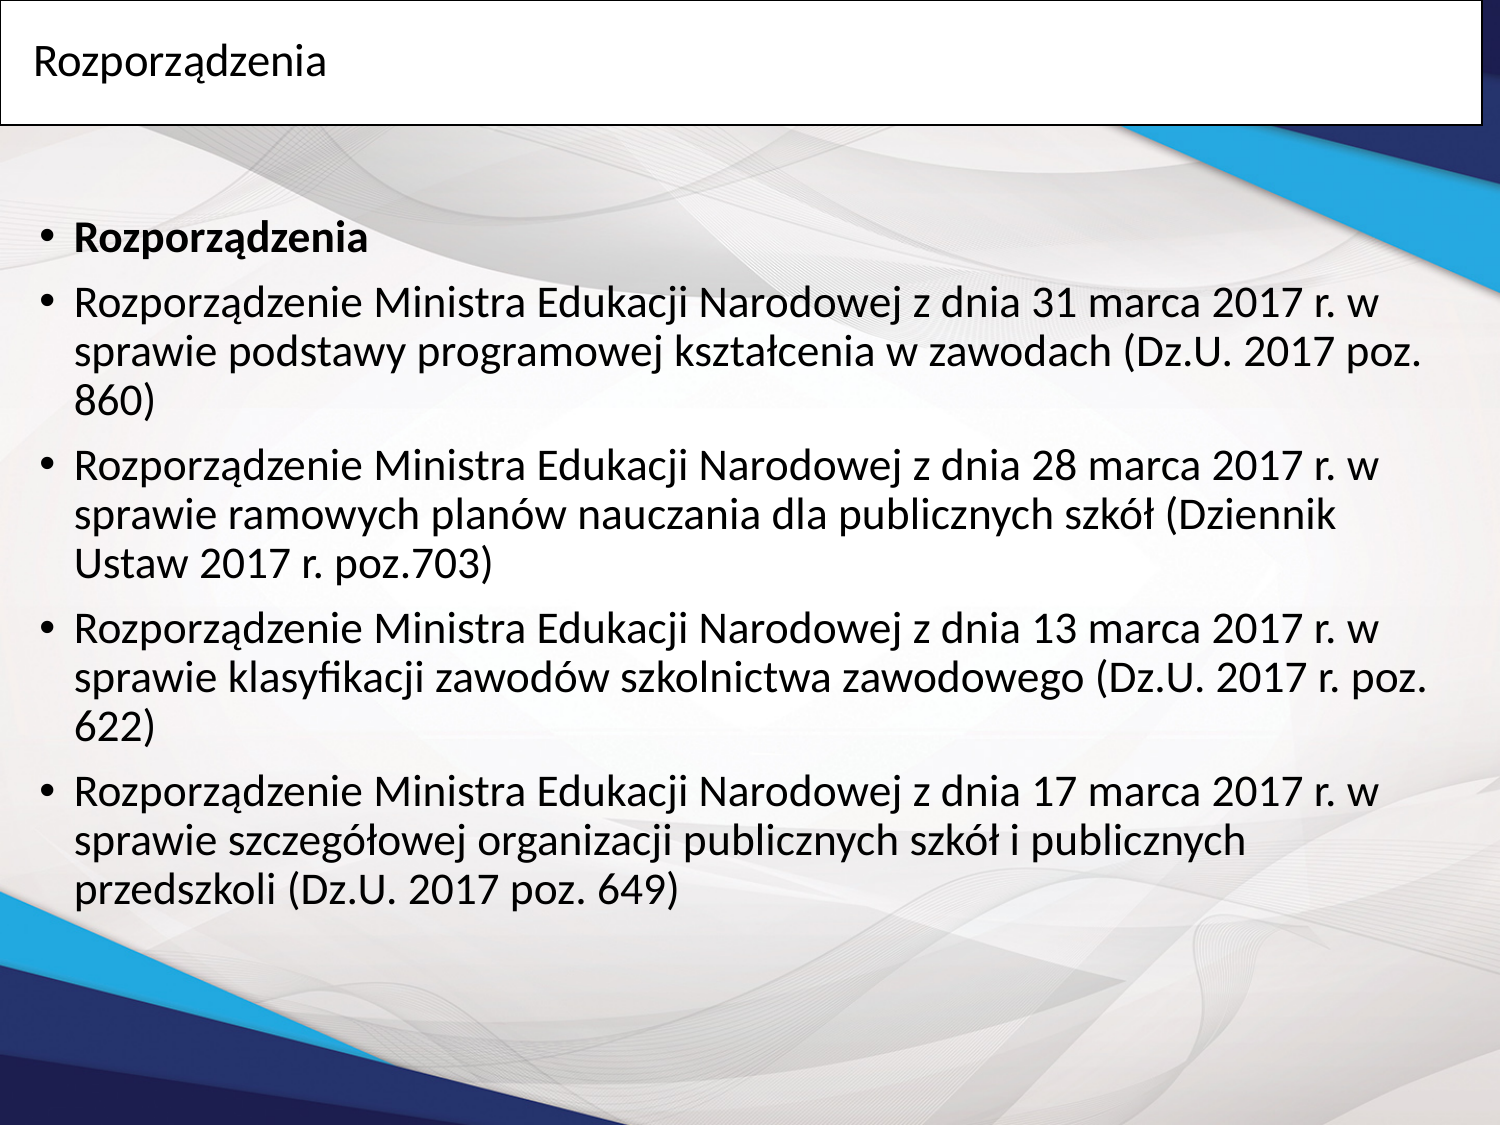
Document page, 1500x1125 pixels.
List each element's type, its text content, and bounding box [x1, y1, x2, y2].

picture [0, 0, 1500, 1125]
list Rozporządzenia Rozporządzenie Ministra Edukacji Narodowej z dnia 31 marca 2017 r. w sprawie podstawy programowej kształcenia w zawodach (Dz.U. 2017 poz. 860) Rozporządzenie Ministra Edukacji Narodowej z dnia 28 marca 2017 r. w sprawie ramowych planów nauczania dla publicznych szkół (Dziennik Ustaw 2017 r. poz.703) Rozporządzenie Ministra Edukacji Narodowej z dnia 13 marca 2017 r. w sprawie klasyfikacji zawodów szkolnictwa zawodowego (Dz.U. 2017 r. poz. 622) Rozporządzenie Ministra Edukacji Narodowej z dnia 17 marca 2017 r. w sprawie szczegółowej organizacji publicznych szkół i publicznych przedszkoli (Dz.U. 2017 poz. 649) [29, 208, 1471, 922]
title Rozporządzenia [0, 0, 1483, 126]
